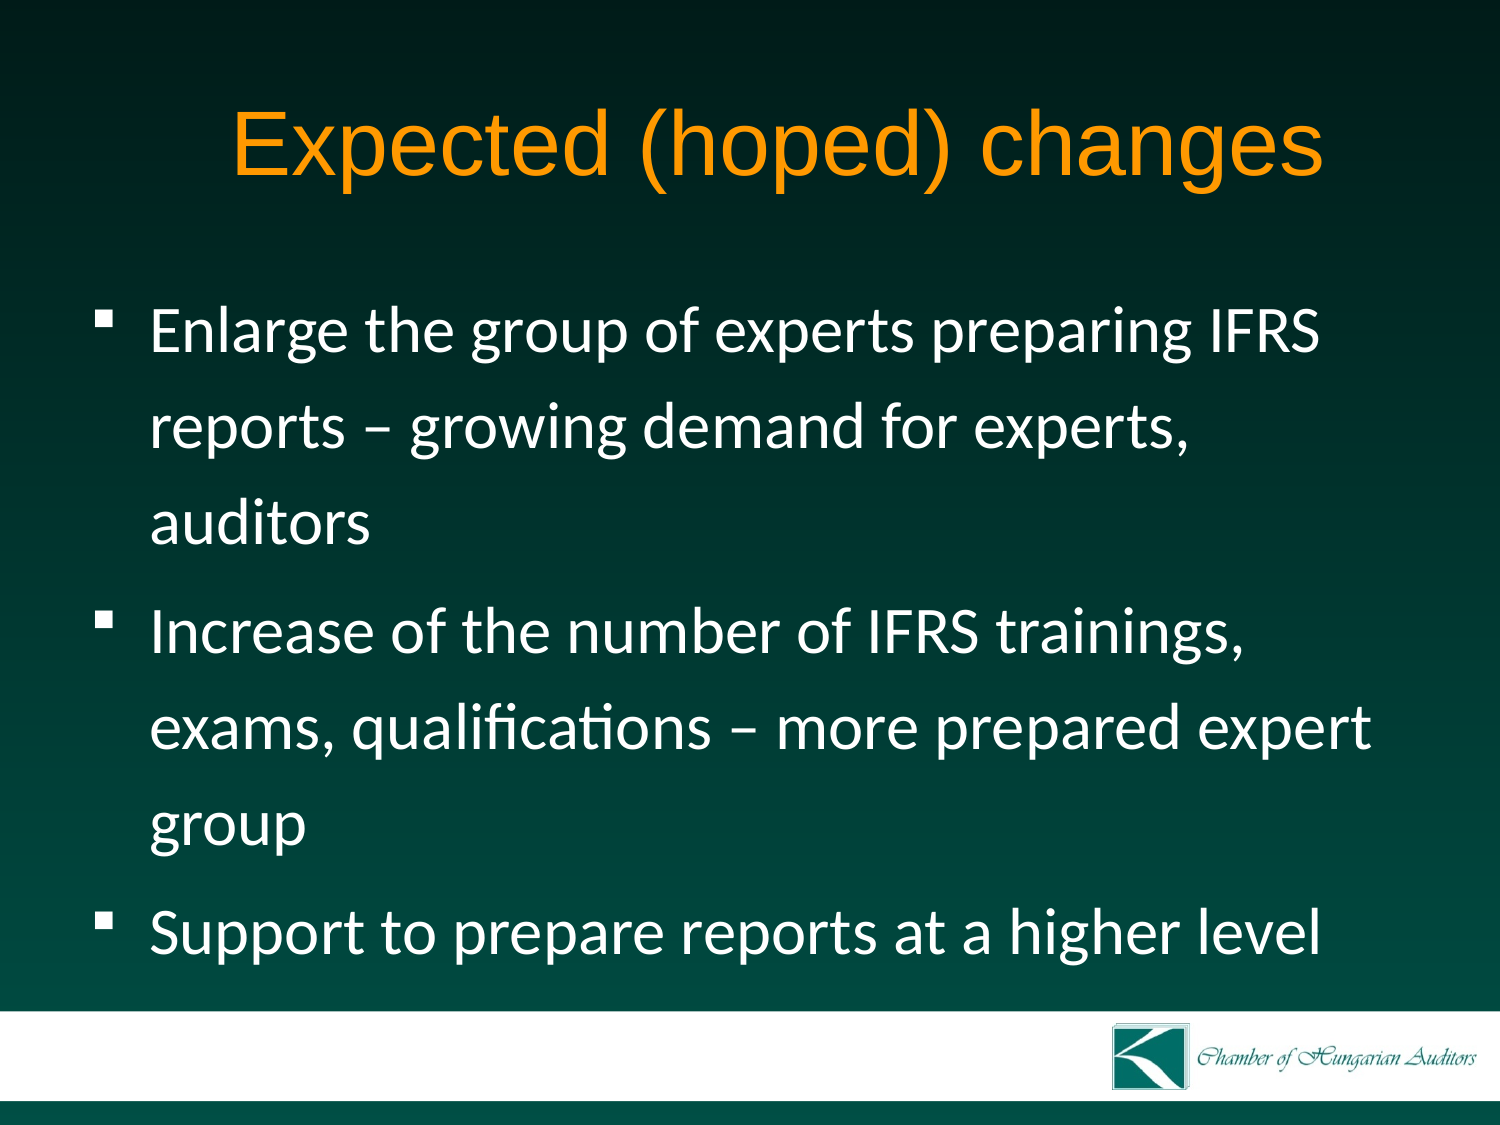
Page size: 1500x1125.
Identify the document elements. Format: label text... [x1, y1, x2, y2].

list Enlarge the group of experts preparing IFRS reports – growing demand for experts, auditors Increase of the number of IFRS trainings, exams, qualifications – more prepared expert group Support to prepare reports at a higher level [74, 262, 1426, 1006]
picture [1111, 1023, 1477, 1090]
footer [0, 1011, 1500, 1102]
title Expected (hoped) changes [74, 44, 1483, 233]
